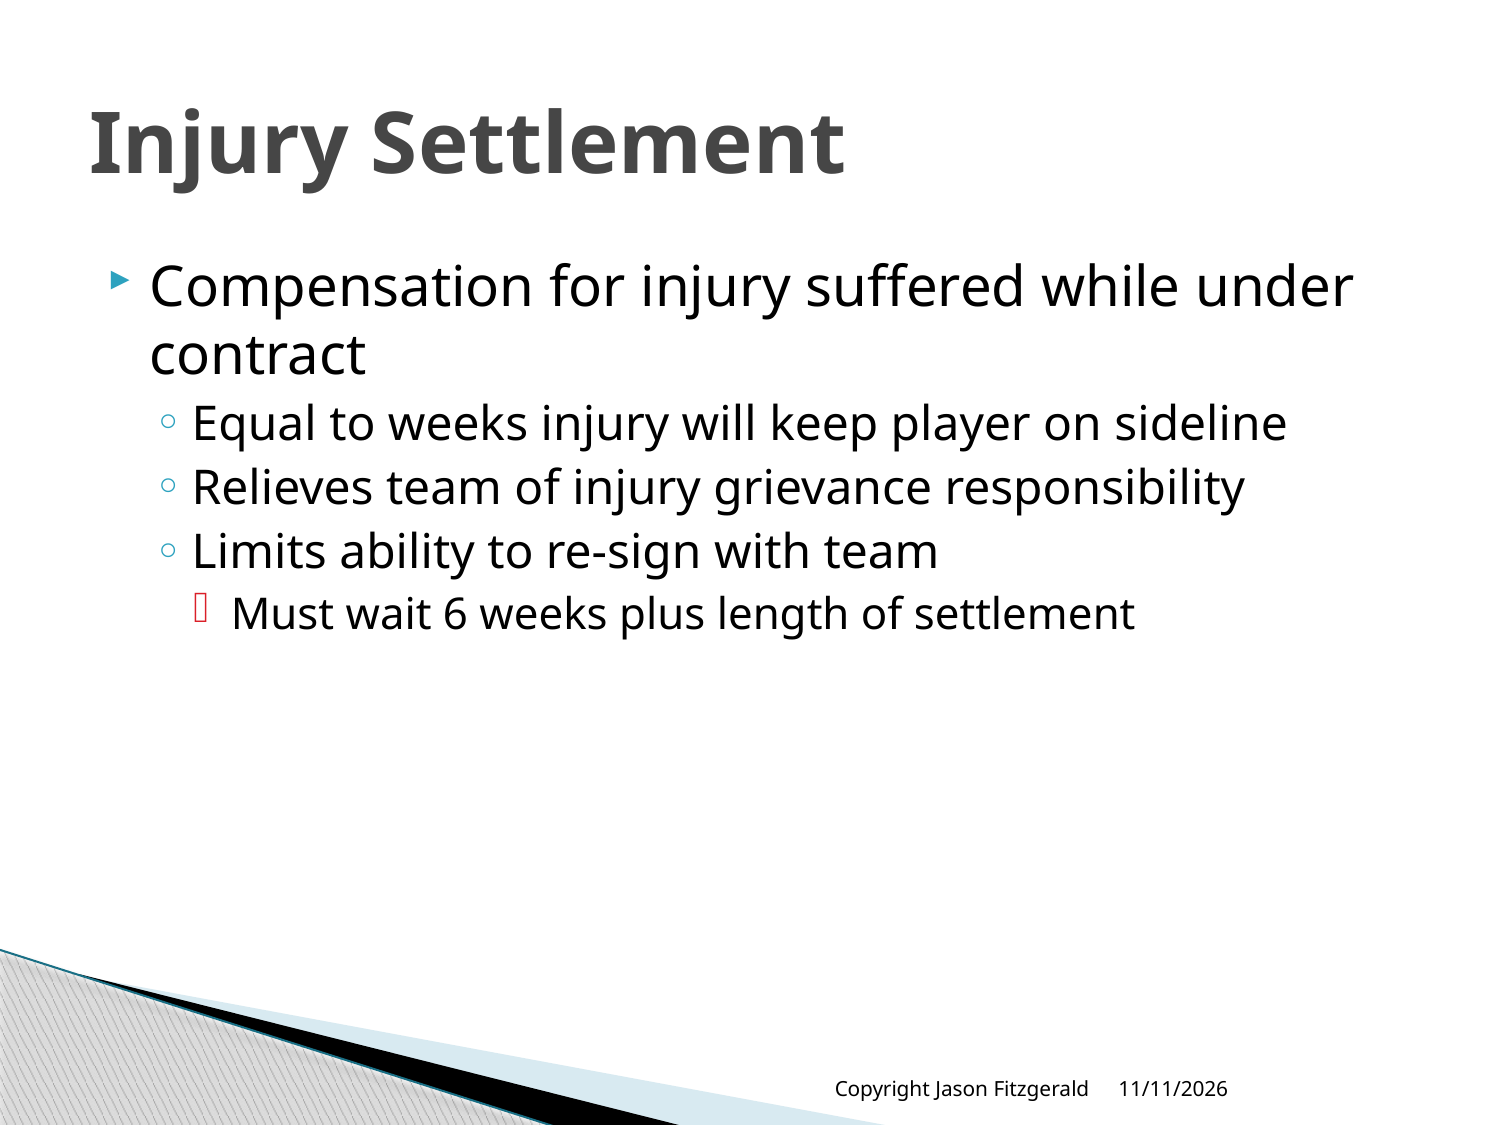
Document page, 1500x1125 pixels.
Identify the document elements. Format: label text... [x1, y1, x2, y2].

title Injury Settlement [75, 45, 1425, 233]
footer Copyright Jason Fitzgerald [718, 1051, 1105, 1112]
list Compensation for injury suffered while under contract Equal to weeks injury will keep player on sideline Relieves team of injury grievance responsibility Limits ability to re-sign with team Must wait 6 weeks plus length of settlement [75, 243, 1425, 986]
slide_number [1105, 1051, 1419, 1112]
